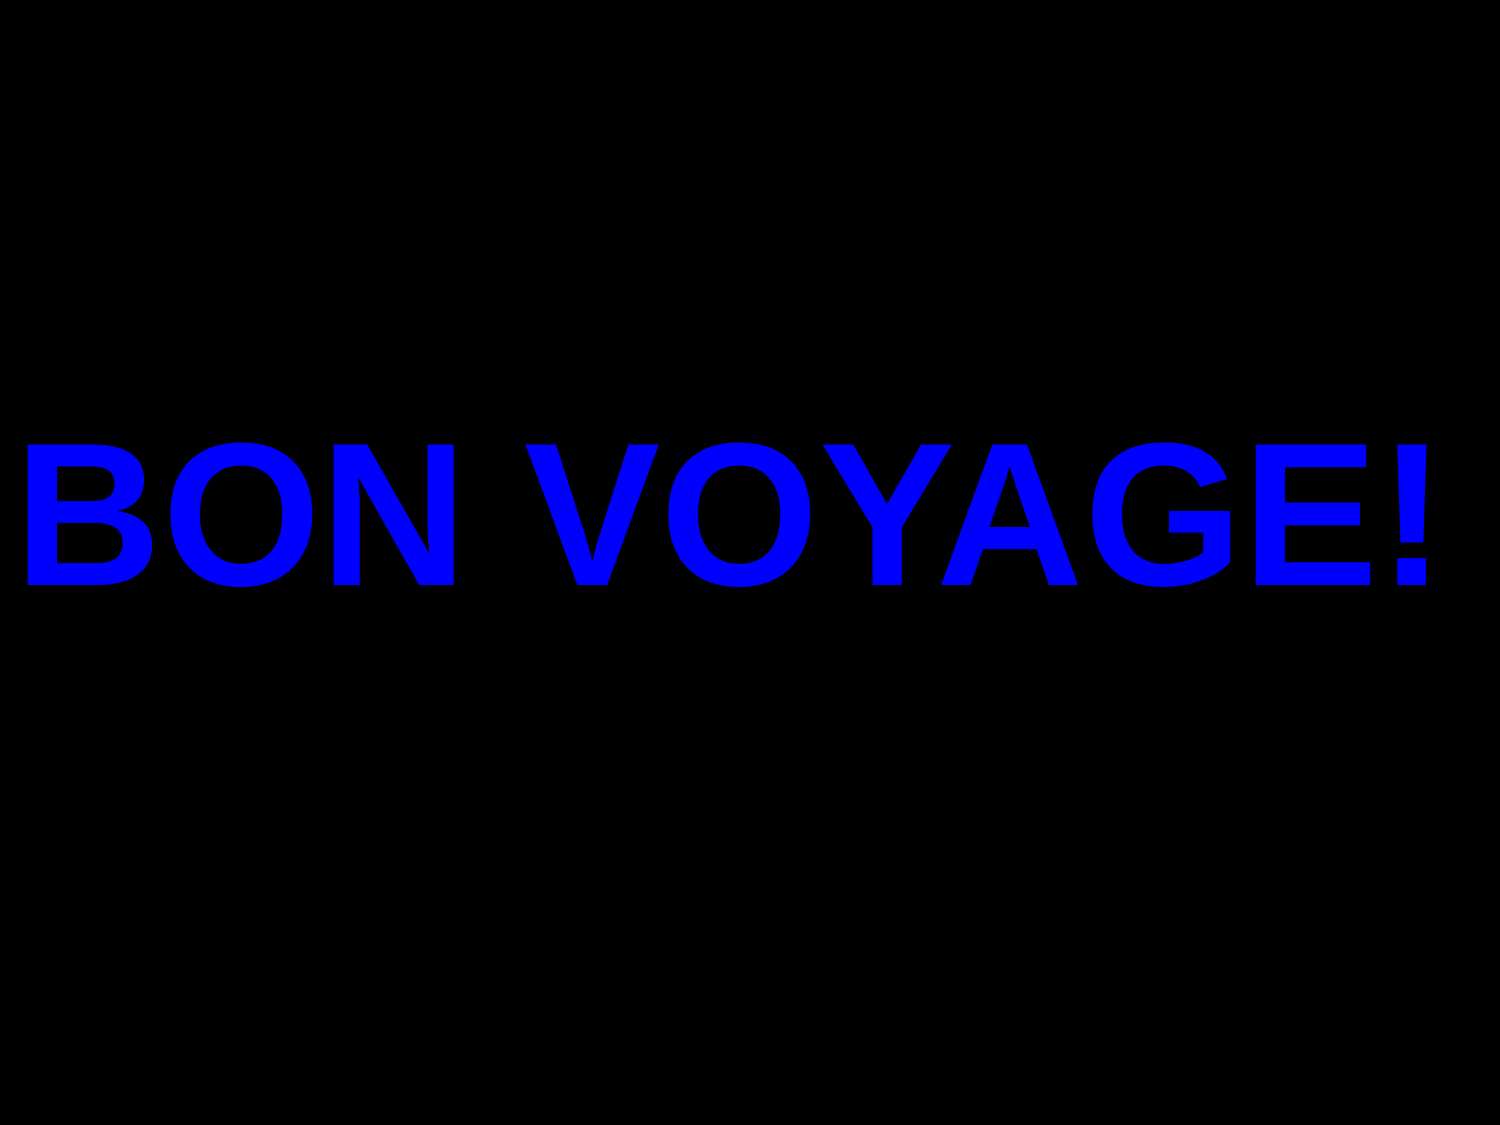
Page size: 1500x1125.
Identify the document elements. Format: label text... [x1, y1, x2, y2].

text_box BON VOYAGE! [0, 373, 1500, 634]
